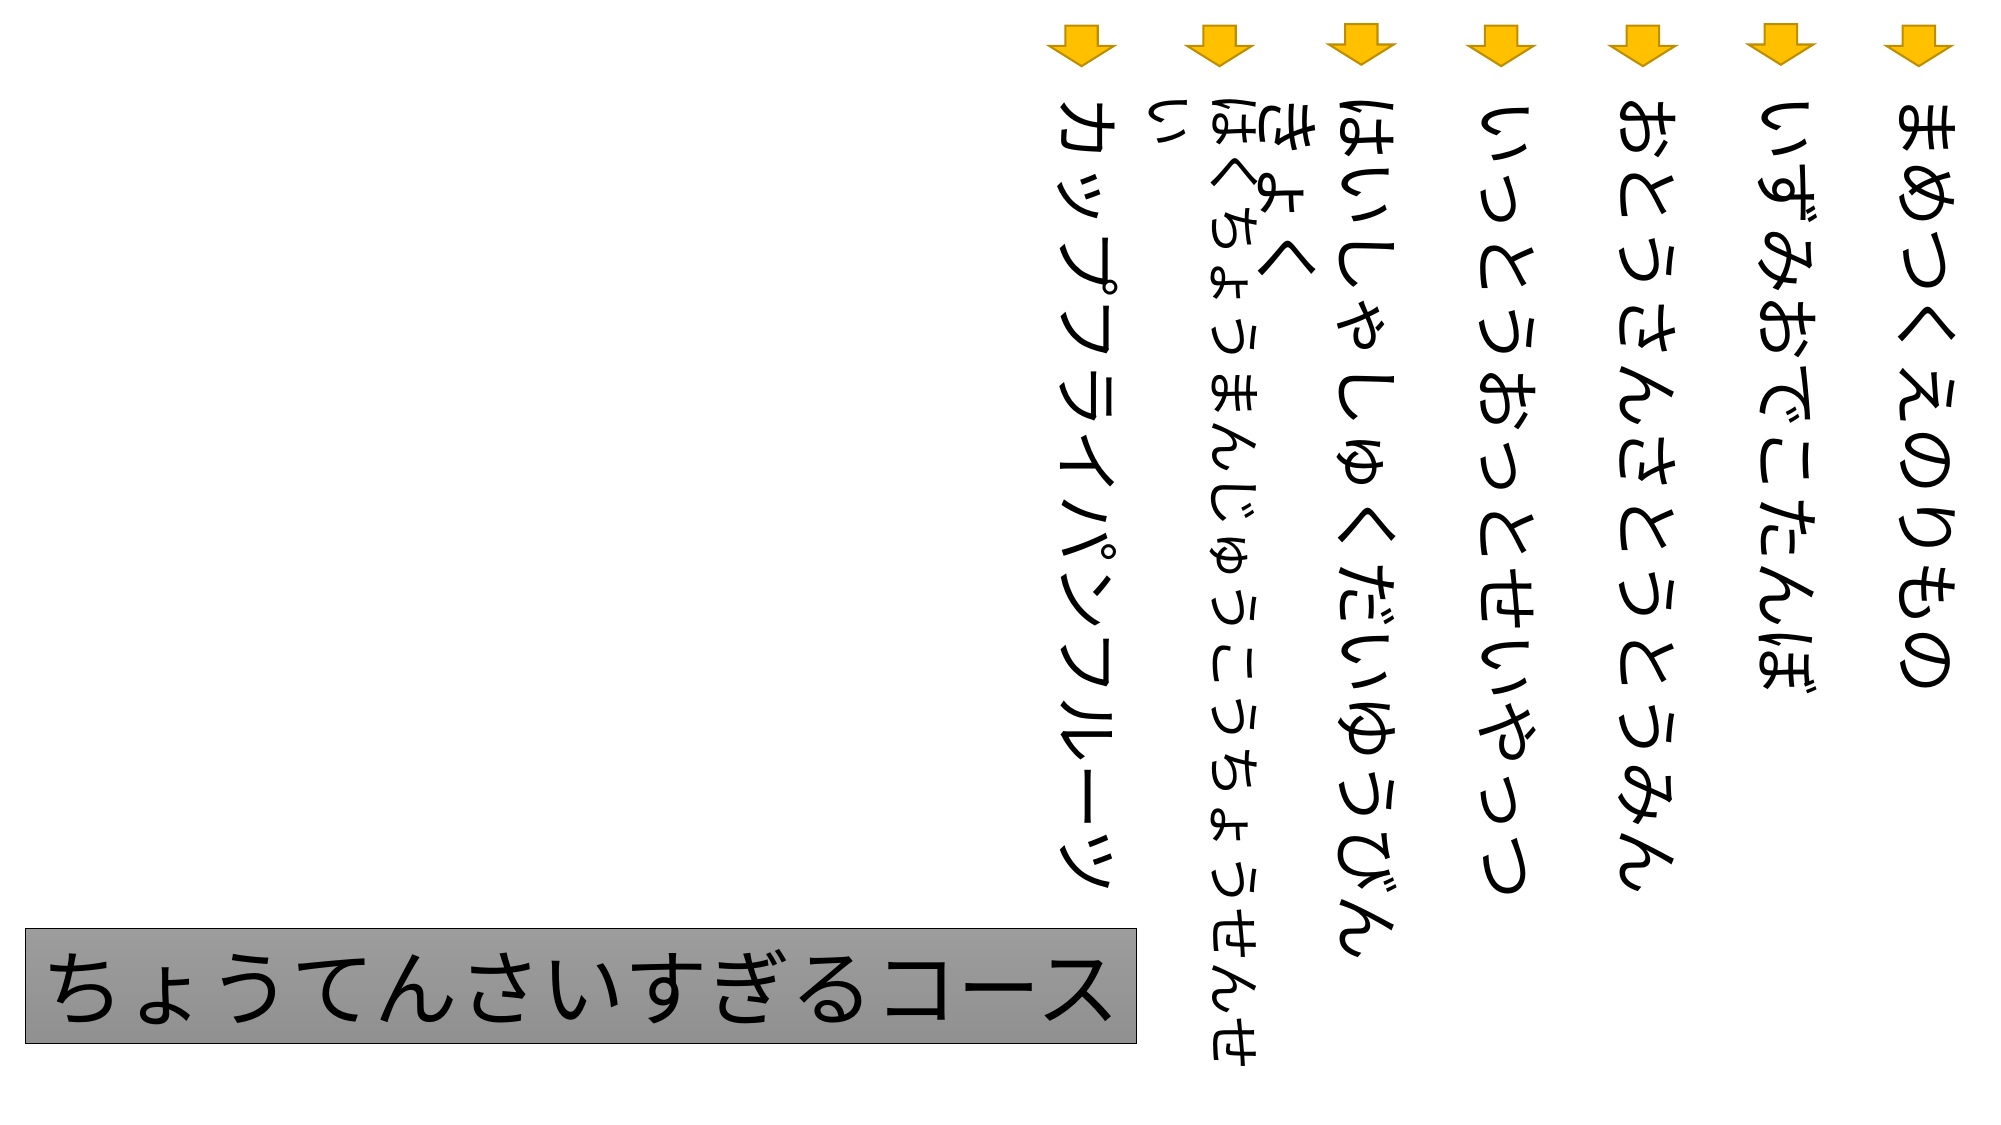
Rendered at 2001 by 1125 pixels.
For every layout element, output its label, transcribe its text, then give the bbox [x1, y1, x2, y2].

text_box カップフライパンフルーツ [1025, 81, 1137, 928]
text_box [1744, 23, 1817, 66]
text_box [1606, 24, 1679, 68]
text_box [1183, 24, 1256, 68]
text_box まめつくえのりもの [1865, 79, 1977, 1043]
text_box ちょうてんさいすぎるコース [25, 928, 1137, 1044]
text_box いっとうおっとせいやっつ [1445, 84, 1557, 1048]
text_box [1045, 24, 1118, 68]
text_box はいしゃしゅくだいゆうびんきょく [1305, 79, 1417, 1086]
text_box [1882, 24, 1955, 68]
text_box [1325, 23, 1398, 66]
text_box はくちょうまんじゅうこうちょうせんせい [1180, 79, 1277, 1108]
text_box [1465, 24, 1538, 68]
text_box いずみおでこたんぼ [1725, 79, 1837, 1081]
text_box おとうさんさとうとうみん [1585, 79, 1697, 1043]
